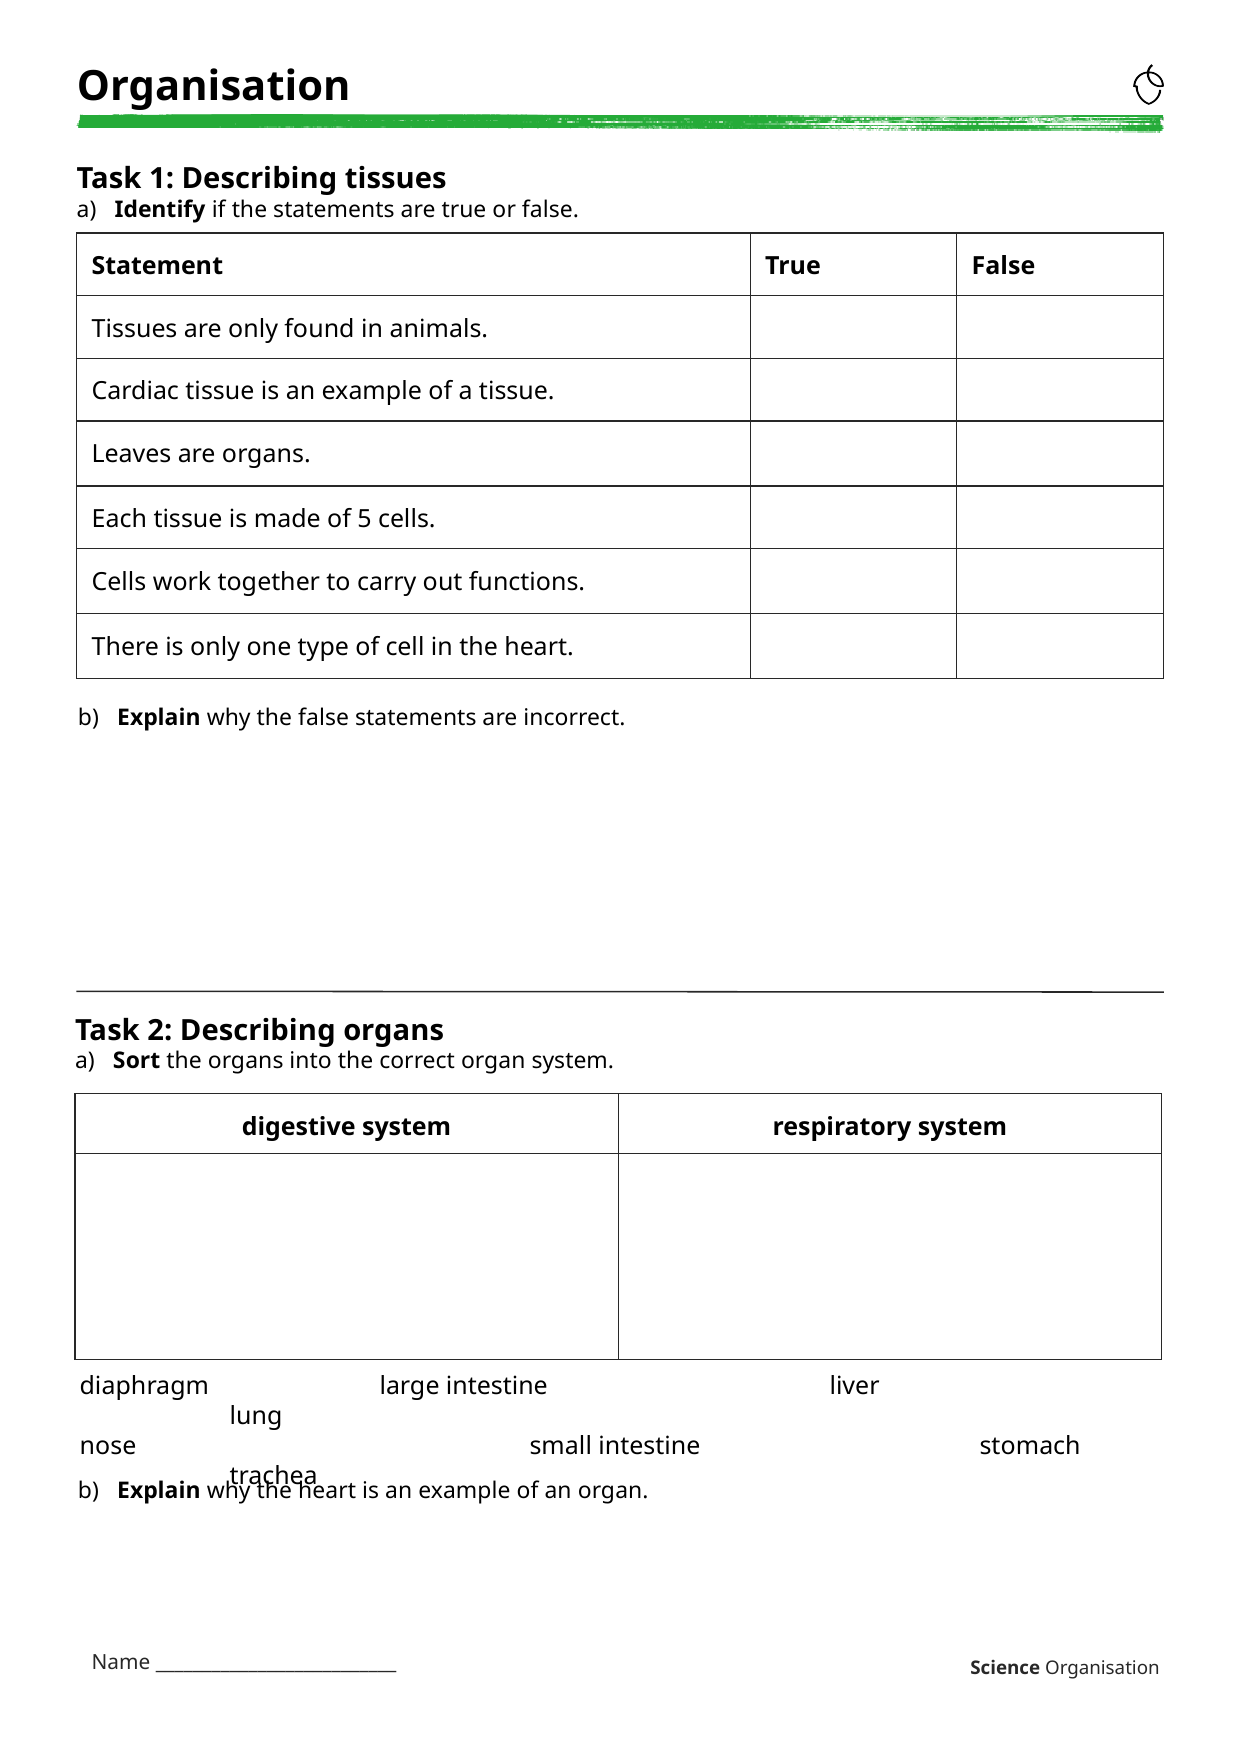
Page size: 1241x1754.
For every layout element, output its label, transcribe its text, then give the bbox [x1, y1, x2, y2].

table_cell Cells work together to carry out functions. [77, 549, 750, 613]
table_header respiratory system [619, 1094, 1161, 1153]
table_cell Cardiac tissue is an example of a tissue. [77, 359, 750, 420]
table_cell [957, 359, 1163, 420]
table_cell [957, 614, 1163, 678]
table_cell [751, 487, 956, 548]
text_box Task 2: Describing organs a) Sort the organs into the correct organ system. [75, 996, 1168, 1089]
table_cell Tissues are only found in animals. [77, 296, 750, 358]
text_box Task 1: Describing tissues a) Identify if the statements are true or false. [76, 144, 1170, 237]
table_cell [957, 296, 1163, 358]
title Organisation [76, 43, 1118, 125]
table_cell There is only one type of cell in the heart. [77, 614, 750, 678]
table_header Statement [77, 234, 750, 295]
table_header False [957, 234, 1163, 295]
text_box b) Explain why the false statements are incorrect. [77, 688, 1165, 744]
table_cell [957, 422, 1163, 485]
table_header digestive system [76, 1094, 618, 1153]
picture [1133, 64, 1164, 105]
table_cell [751, 549, 956, 613]
table_header True [751, 234, 956, 295]
table_cell [751, 359, 956, 420]
table_cell [751, 296, 956, 358]
subtitle Science Organisation [679, 1637, 1160, 1697]
table_cell [751, 614, 956, 678]
table_cell [957, 487, 1163, 548]
table_cell Leaves are organs. [77, 422, 750, 485]
table_cell [957, 549, 1163, 613]
table_cell [751, 422, 956, 485]
text_box b) Explain why the heart is an example of an organ. [77, 1461, 1165, 1517]
table_cell [619, 1154, 1161, 1359]
table_cell [76, 1154, 618, 1359]
text_box diaphragm large intestine liver lung nose small intestine stomach trachea [79, 1369, 1167, 1505]
picture [76, 114, 1164, 133]
table_cell Each tissue is made of 5 cells. [77, 487, 750, 548]
